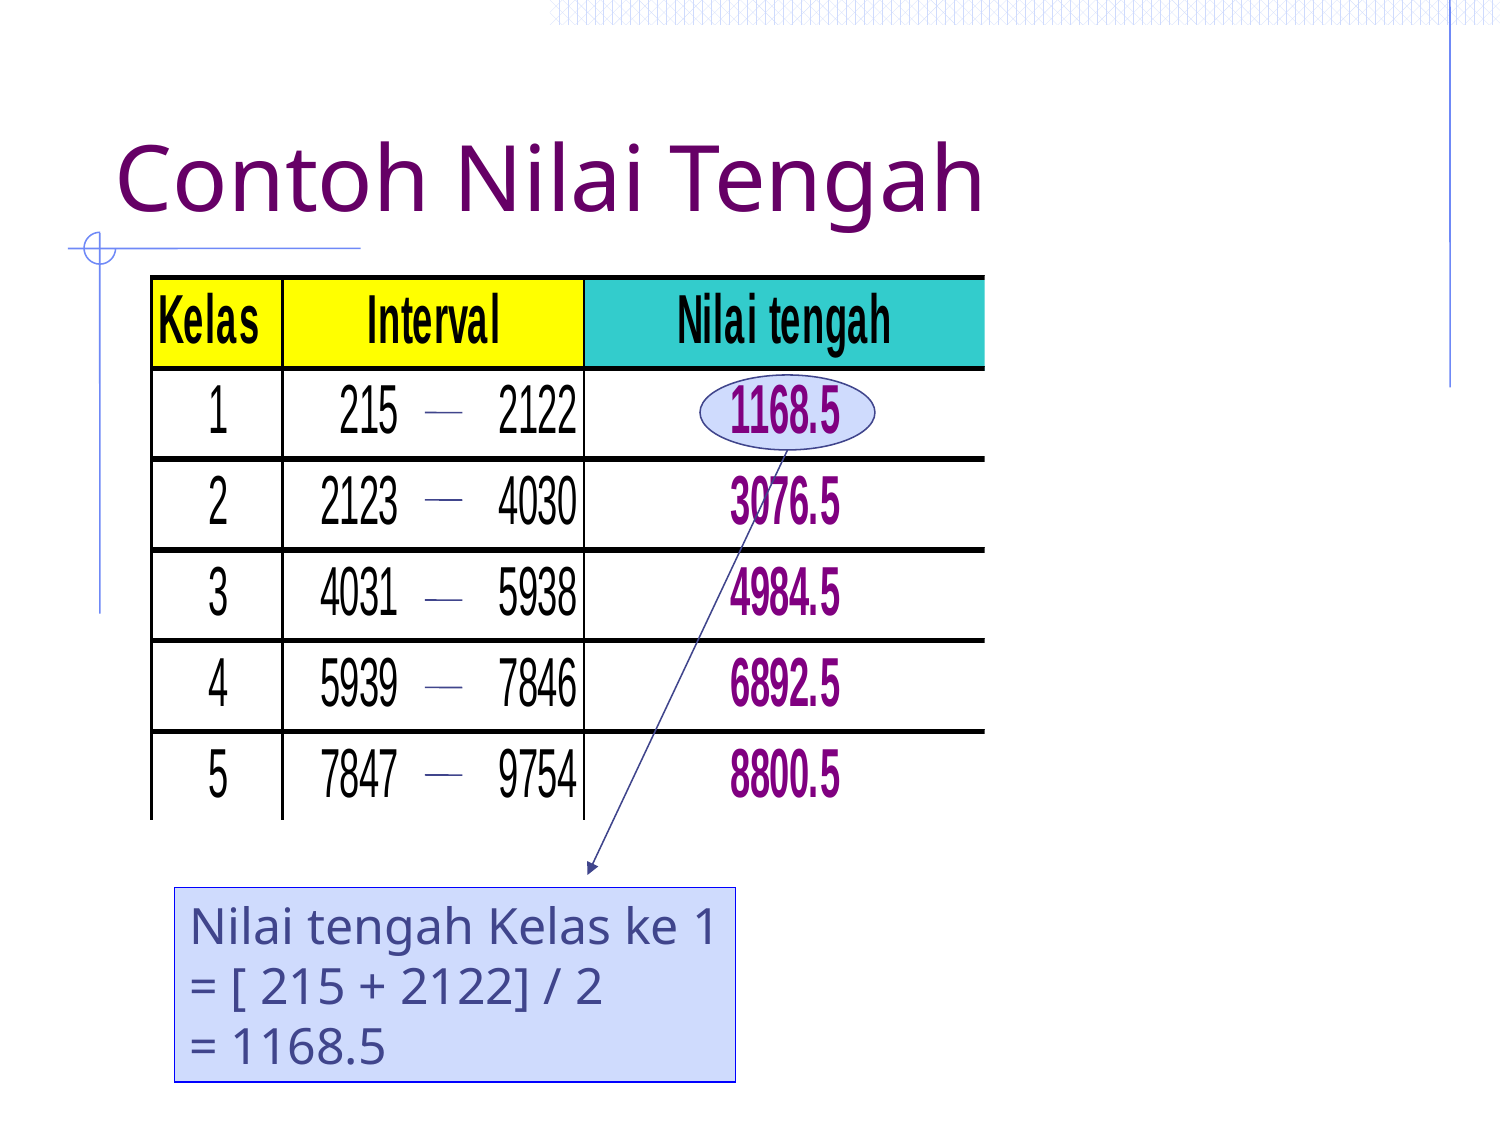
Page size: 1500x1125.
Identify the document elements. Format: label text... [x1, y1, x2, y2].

text_box Nilai tengah Kelas ke 1 = [ 215 + 2122] / 2 = 1168.5 [174, 887, 736, 1083]
text_box [587, 834, 607, 875]
title Contoh Nilai Tengah [99, 50, 1375, 238]
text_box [149, 274, 988, 826]
